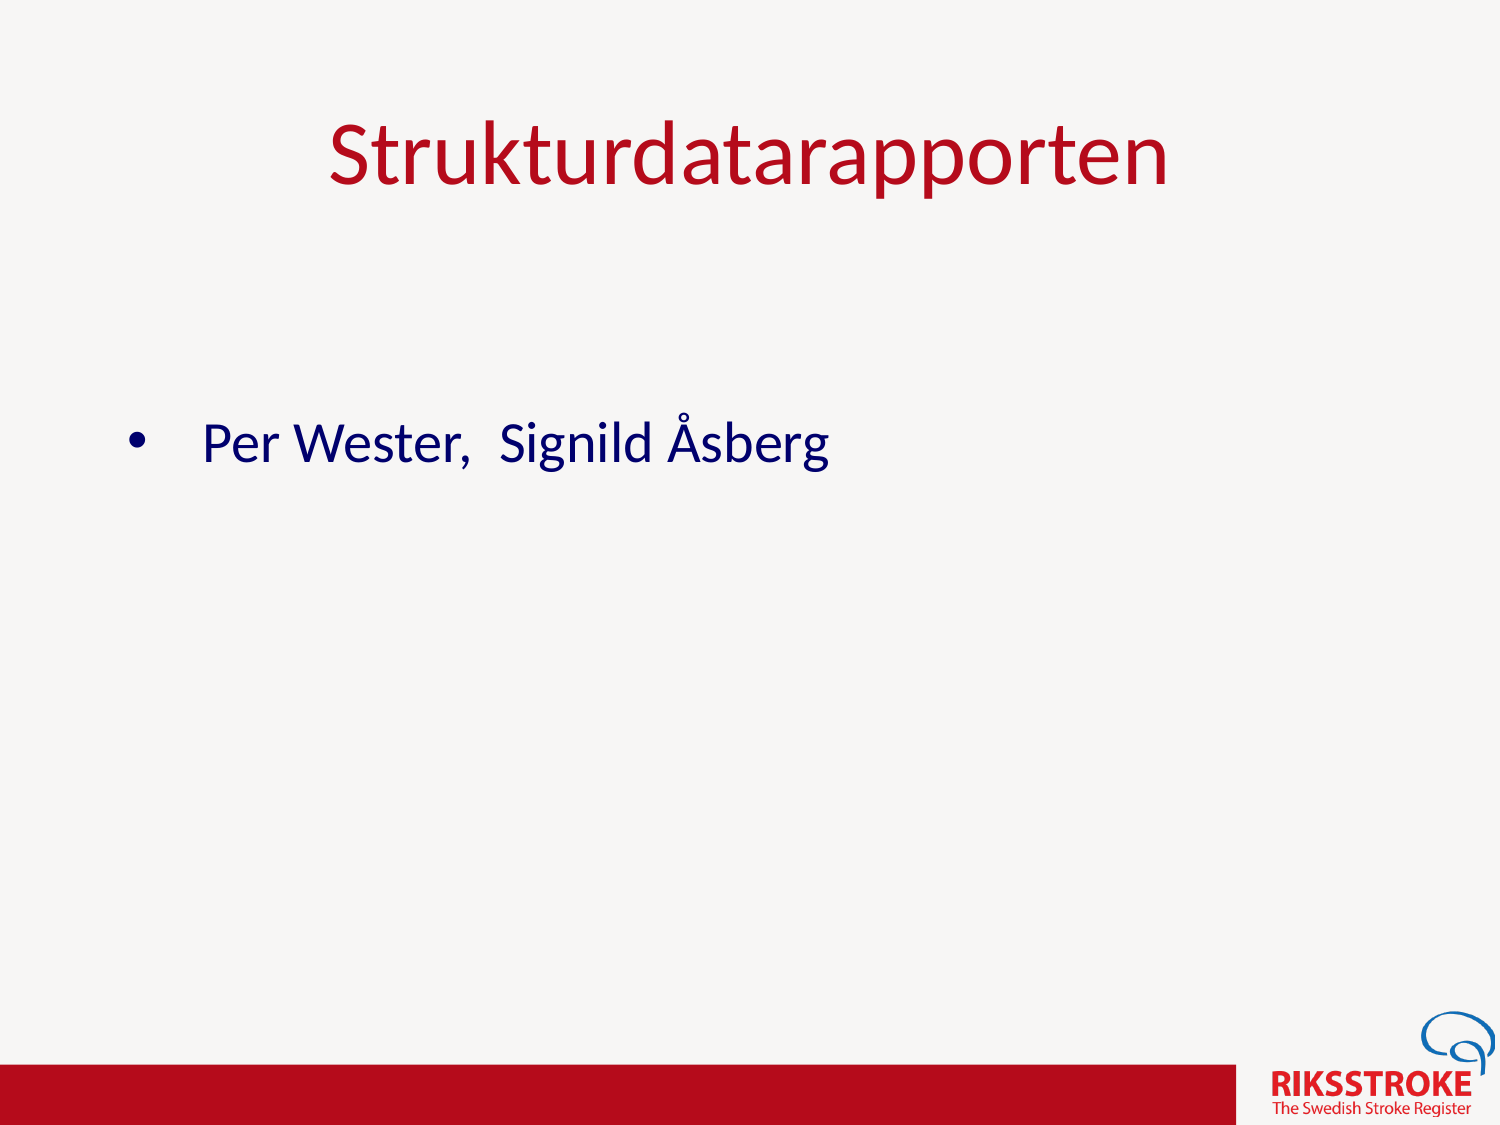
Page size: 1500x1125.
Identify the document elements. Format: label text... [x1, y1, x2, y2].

title Strukturdatarapporten [112, 27, 1388, 269]
subtitle Per Wester, Signild Åsberg [112, 315, 1388, 829]
